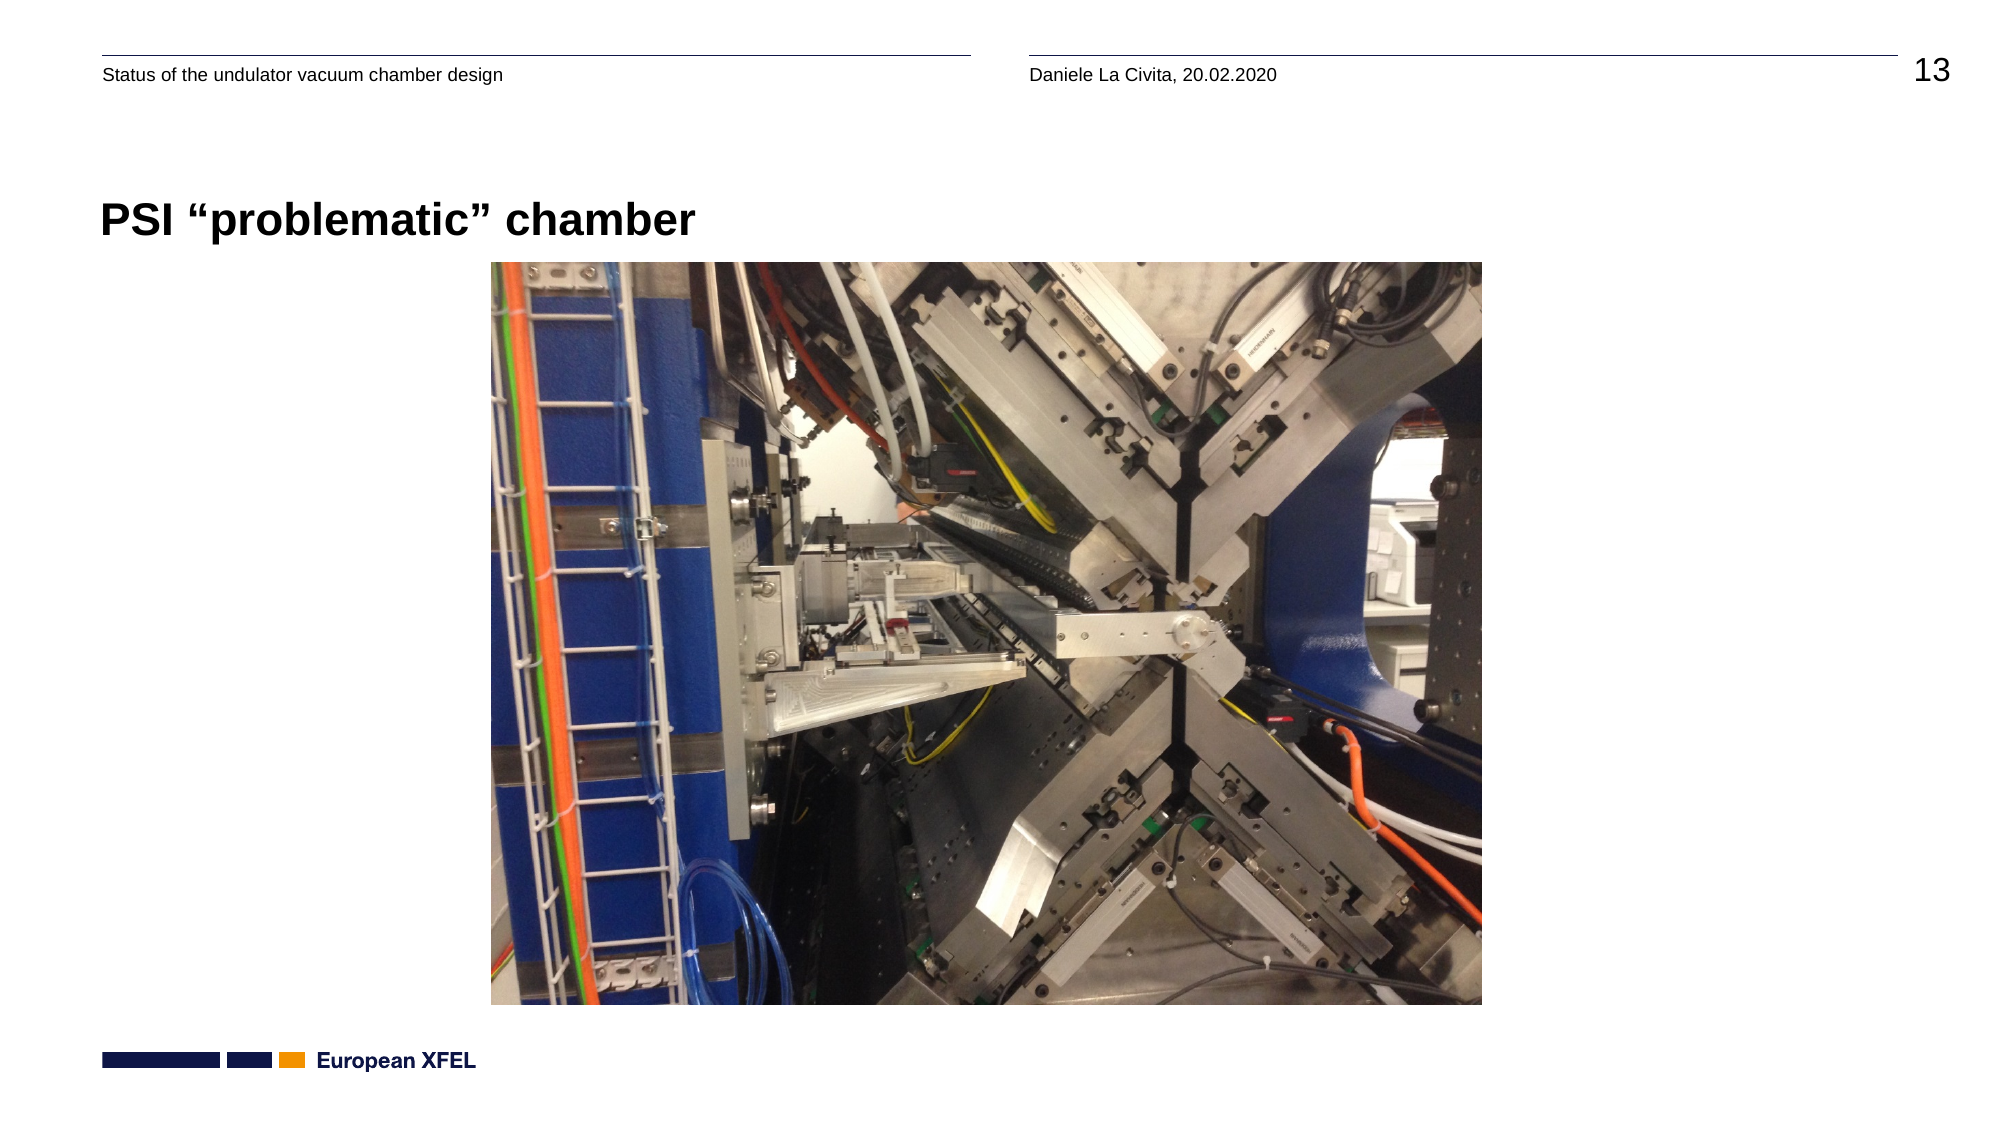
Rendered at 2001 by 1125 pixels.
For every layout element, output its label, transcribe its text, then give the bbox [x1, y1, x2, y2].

title PSI “problematic” chamber [100, 116, 1898, 245]
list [491, 262, 1482, 1005]
